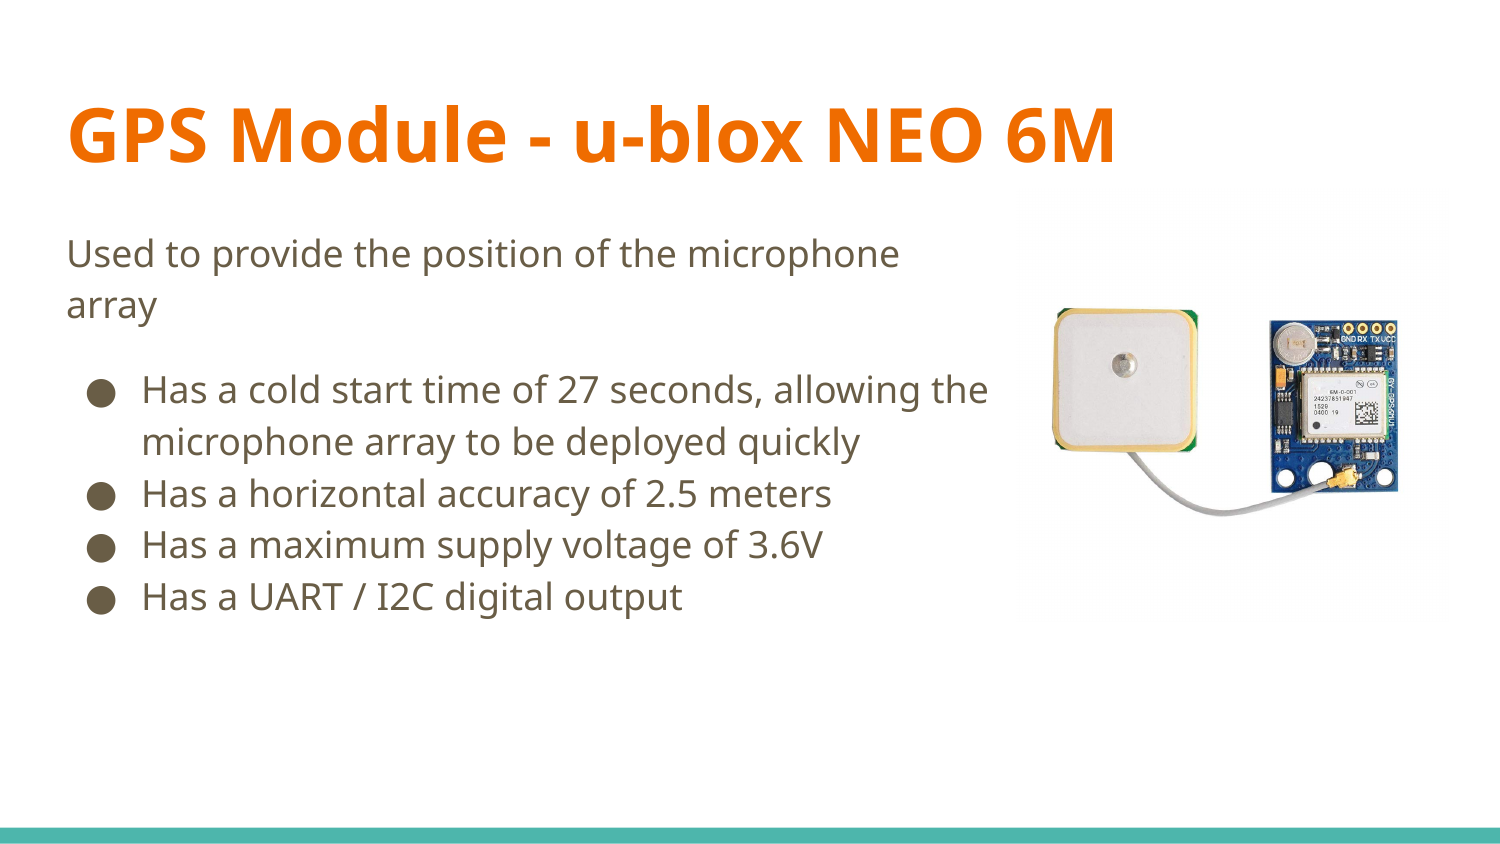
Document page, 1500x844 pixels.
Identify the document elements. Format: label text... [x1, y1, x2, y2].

picture [1016, 188, 1450, 622]
list Used to provide the position of the microphone array Has a cold start time of 27 seconds, allowing the microphone array to be deployed quickly Has a horizontal accuracy of 2.5 meters Has a maximum supply voltage of 3.6V Has a UART / I2C digital output [51, 207, 1017, 750]
title GPS Module - u-blox NEO 6M [51, 72, 1449, 189]
